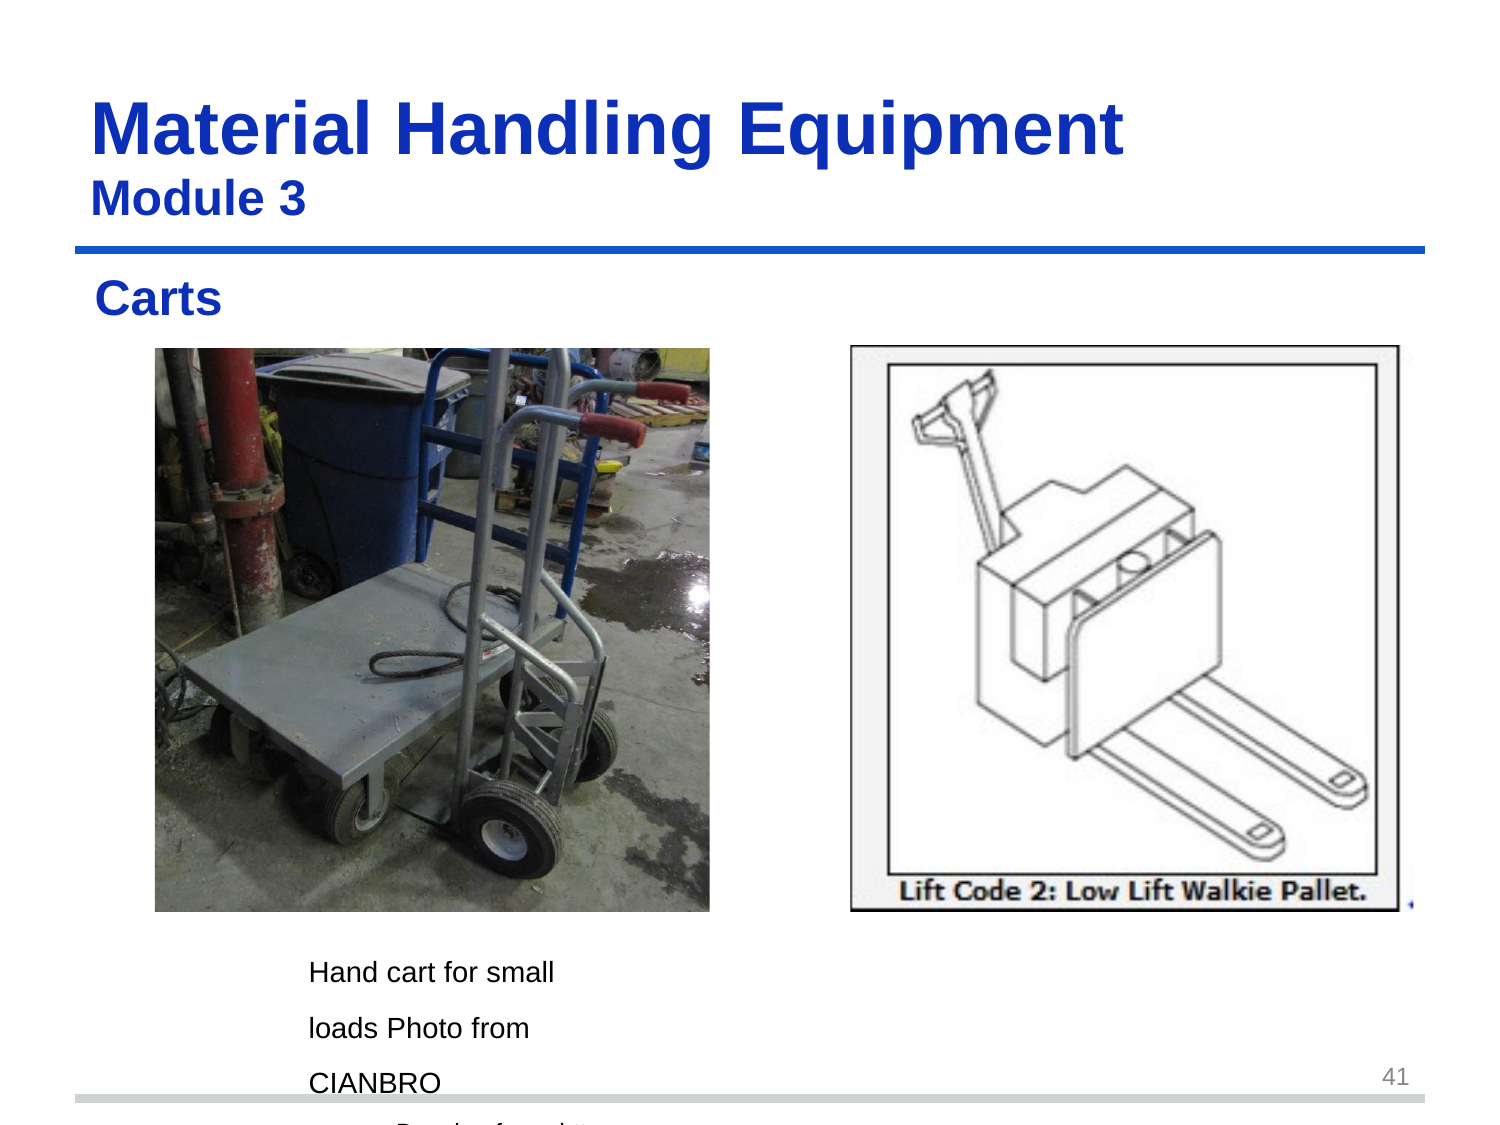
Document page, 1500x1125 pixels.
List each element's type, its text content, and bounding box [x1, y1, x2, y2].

text_box Hand cart for small loads Photo from CIANBRO Drawing from: https://www.osha.gov/SLTC/etools/pit/forklift/types/classes.html#class1 [306, 933, 1345, 1125]
text_box [850, 345, 1414, 912]
text_box Material Handling Equipment [87, 79, 1125, 170]
slide_number 41 [1377, 1059, 1415, 1125]
text_box [154, 348, 710, 912]
text_box Module 3 Carts [87, 165, 309, 326]
